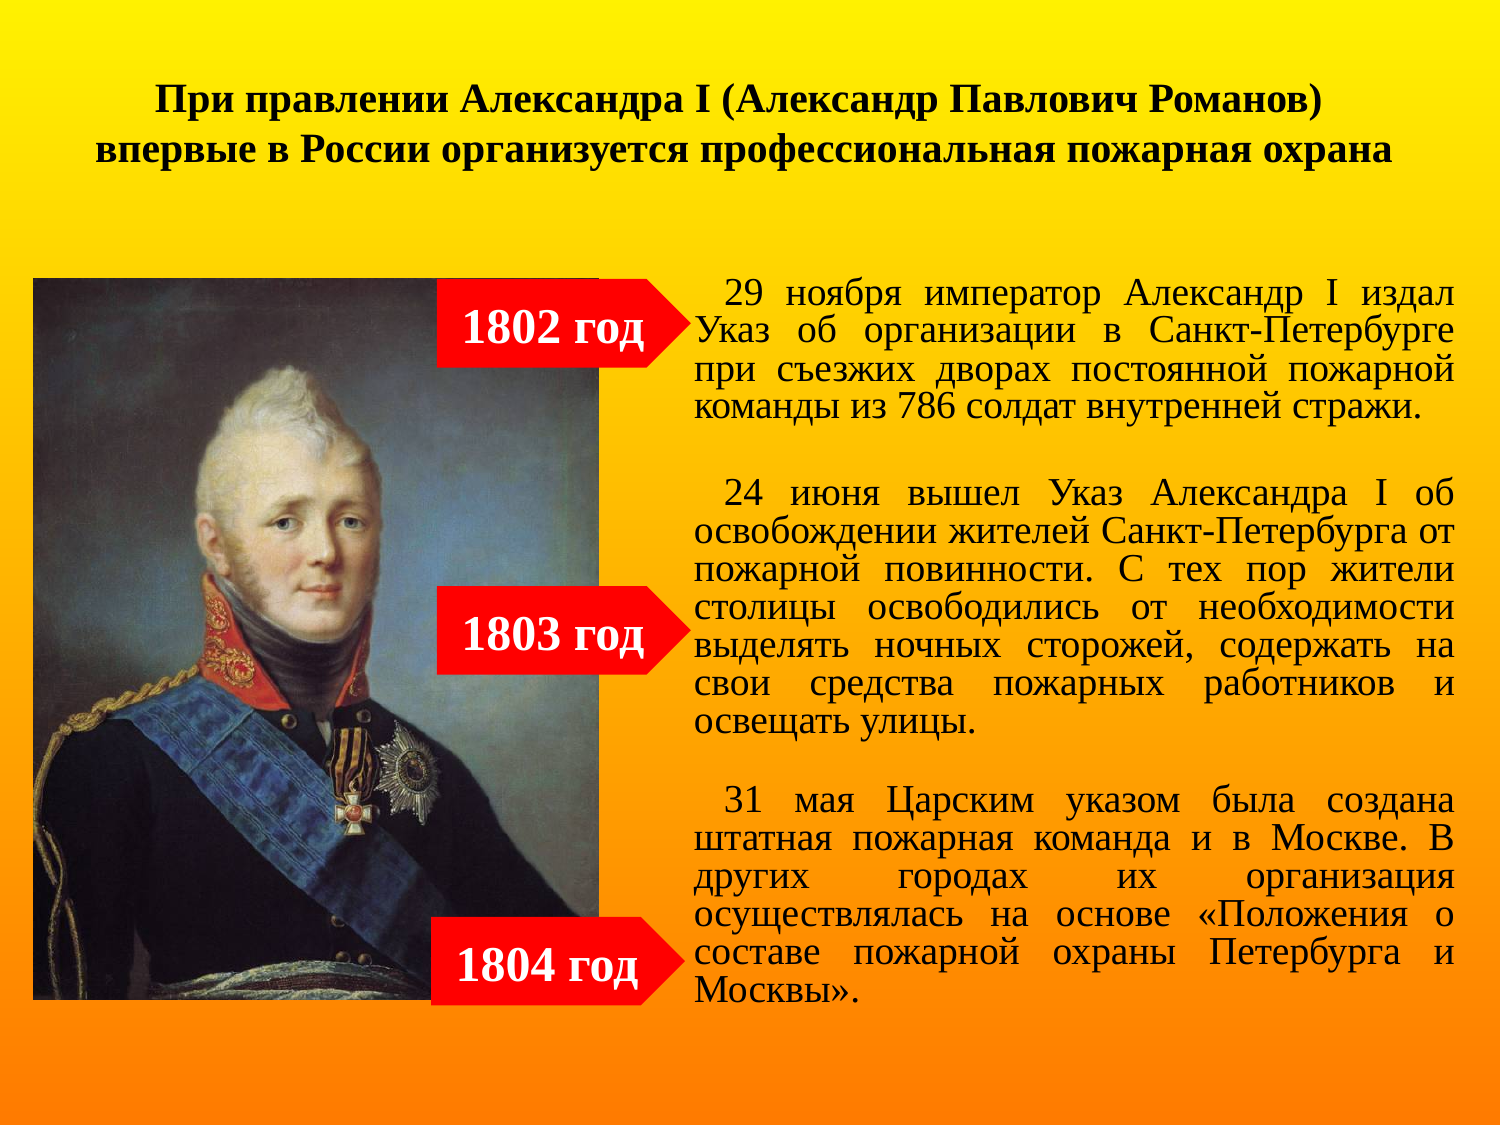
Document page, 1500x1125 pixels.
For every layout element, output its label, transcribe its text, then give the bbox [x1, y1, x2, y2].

title При правлении Александра I (Александр Павлович Романов) впервые в России организуется профессиональная пожарная охрана [29, 56, 1460, 185]
text_box 31 мая Царским указом была создана штатная пожарная команда и в Москве. В других городах их организация осуществлялась на основе «Положения о составе пожарной охраны Петербурга и Москвы». [679, 775, 1471, 1018]
text_box 24 июня вышел Указ Александра I об освобождении жителей Санкт-Петербурга от пожарной повинности. С тех пор жители столицы освободились от необходимости выделять ночных сторожей, содержать на свои средства пожарных работников и освещать улицы. [679, 468, 1471, 749]
picture [33, 278, 600, 1000]
list 29 ноября император Александр I издал Указ об организации в Санкт-Петербурге при съезжих дворах постоянной пожарной команды из 786 солдат внутренней стражи. [678, 266, 1471, 410]
text_box 1804 год [429, 914, 688, 1008]
text_box 1802 год [436, 276, 693, 370]
text_box 1803 год [604, 583, 693, 677]
